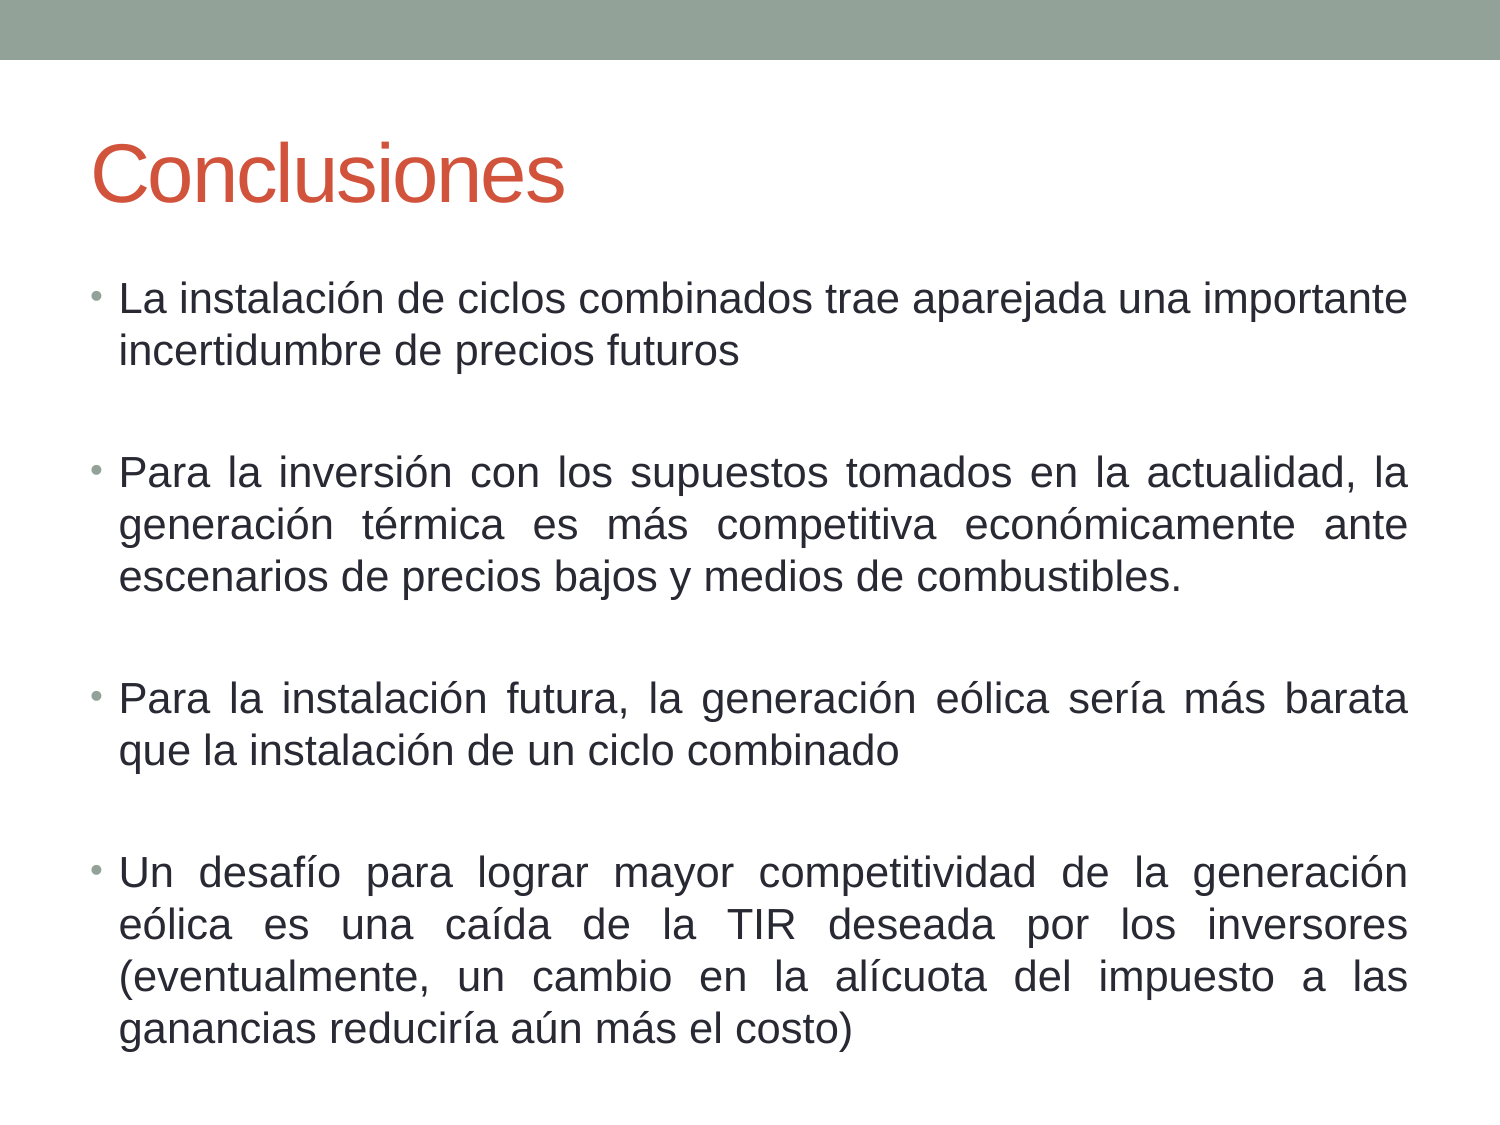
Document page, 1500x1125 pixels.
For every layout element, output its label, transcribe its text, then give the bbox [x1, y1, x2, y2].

title Conclusiones [75, 87, 1425, 250]
list La instalación de ciclos combinados trae aparejada una importante incertidumbre de precios futuros Para la inversión con los supuestos tomados en la actualidad, la generación térmica es más competitiva económicamente ante escenarios de precios bajos y medios de combustibles. Para la instalación futura, la generación eólica sería más barata que la instalación de un ciclo combinado Un desafío para lograr mayor competitividad de la generación eólica es una caída de la TIR deseada por los inversores (eventualmente, un cambio en la alícuota del impuesto a las ganancias reduciría aún más el costo) [75, 262, 1425, 1063]
